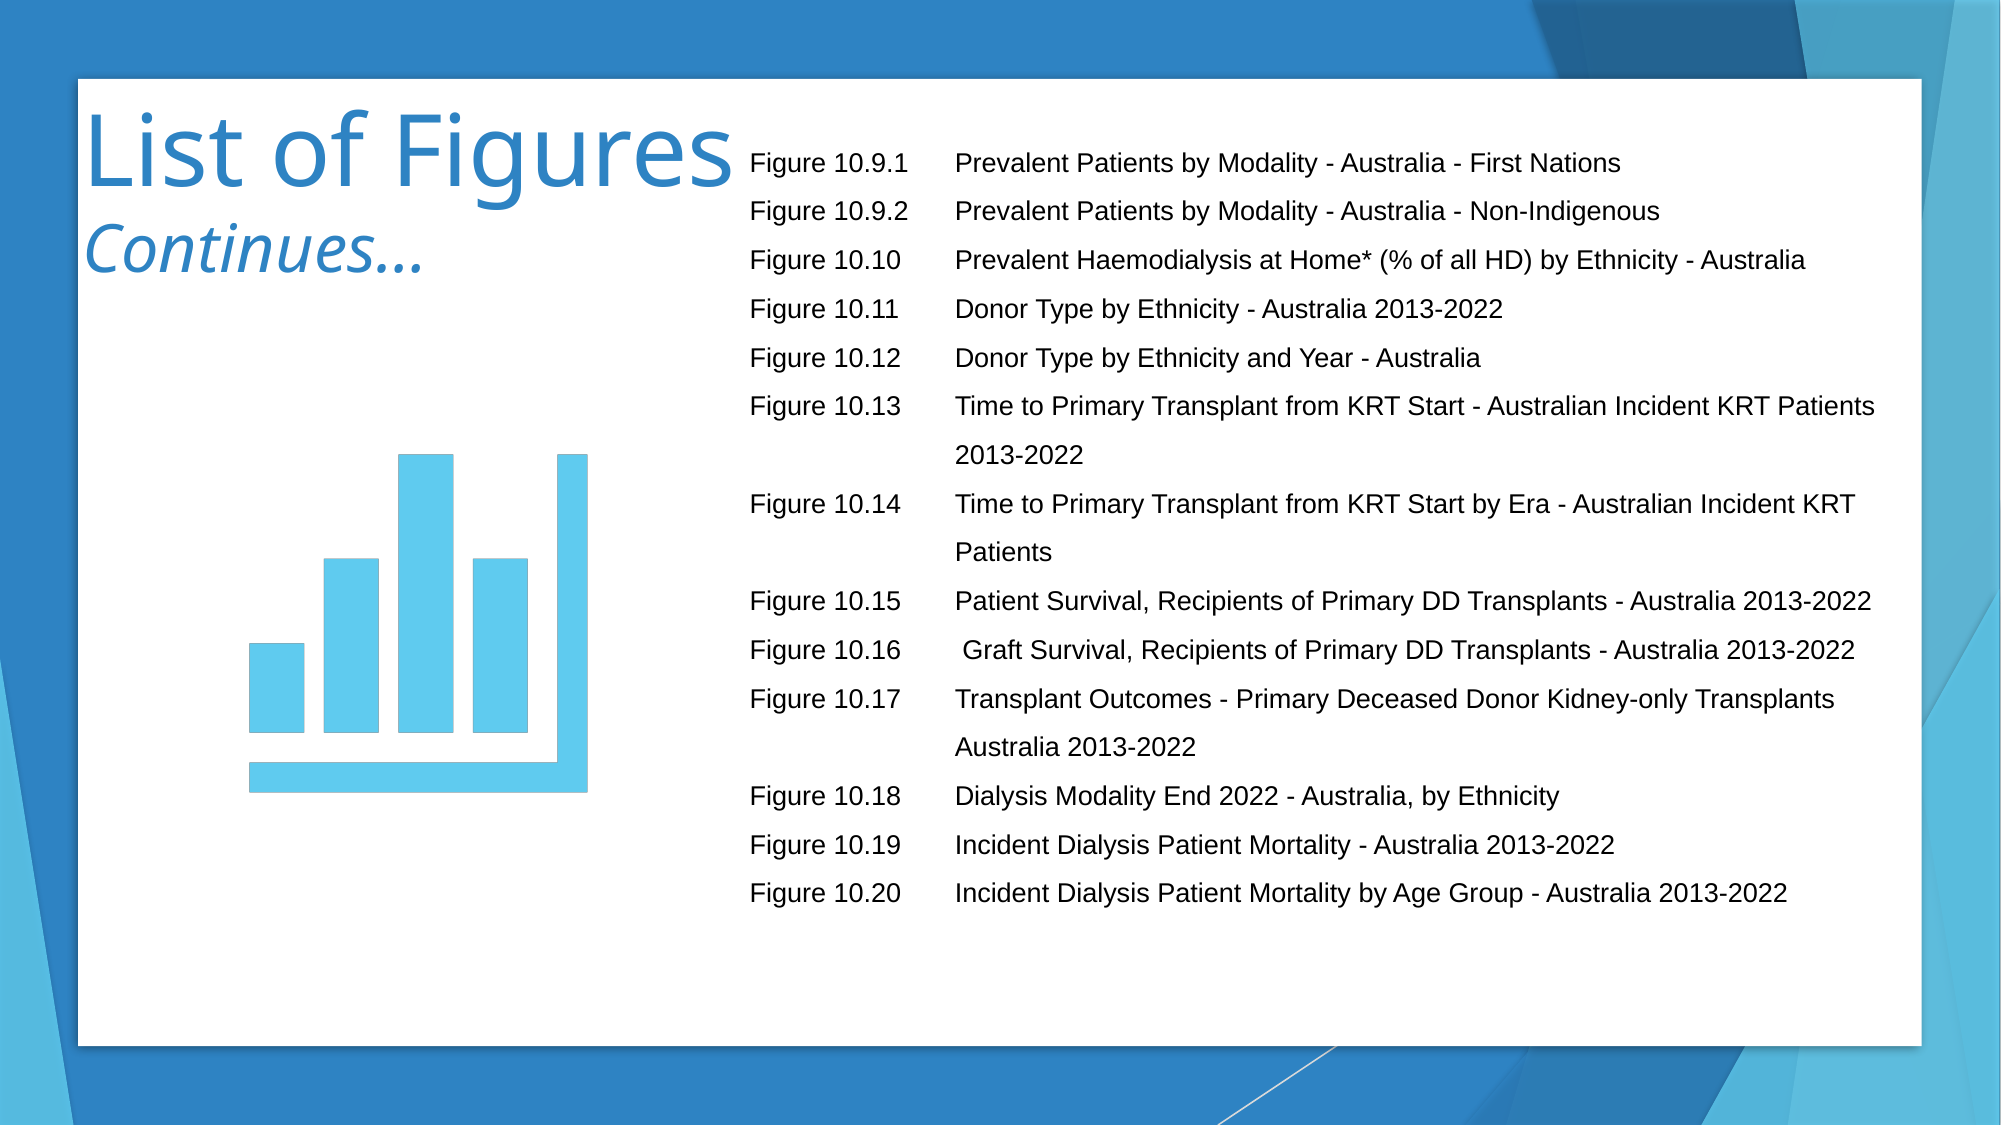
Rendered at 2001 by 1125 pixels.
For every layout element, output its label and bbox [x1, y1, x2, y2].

picture [180, 385, 658, 863]
text_box [0, 0, 2000, 1125]
